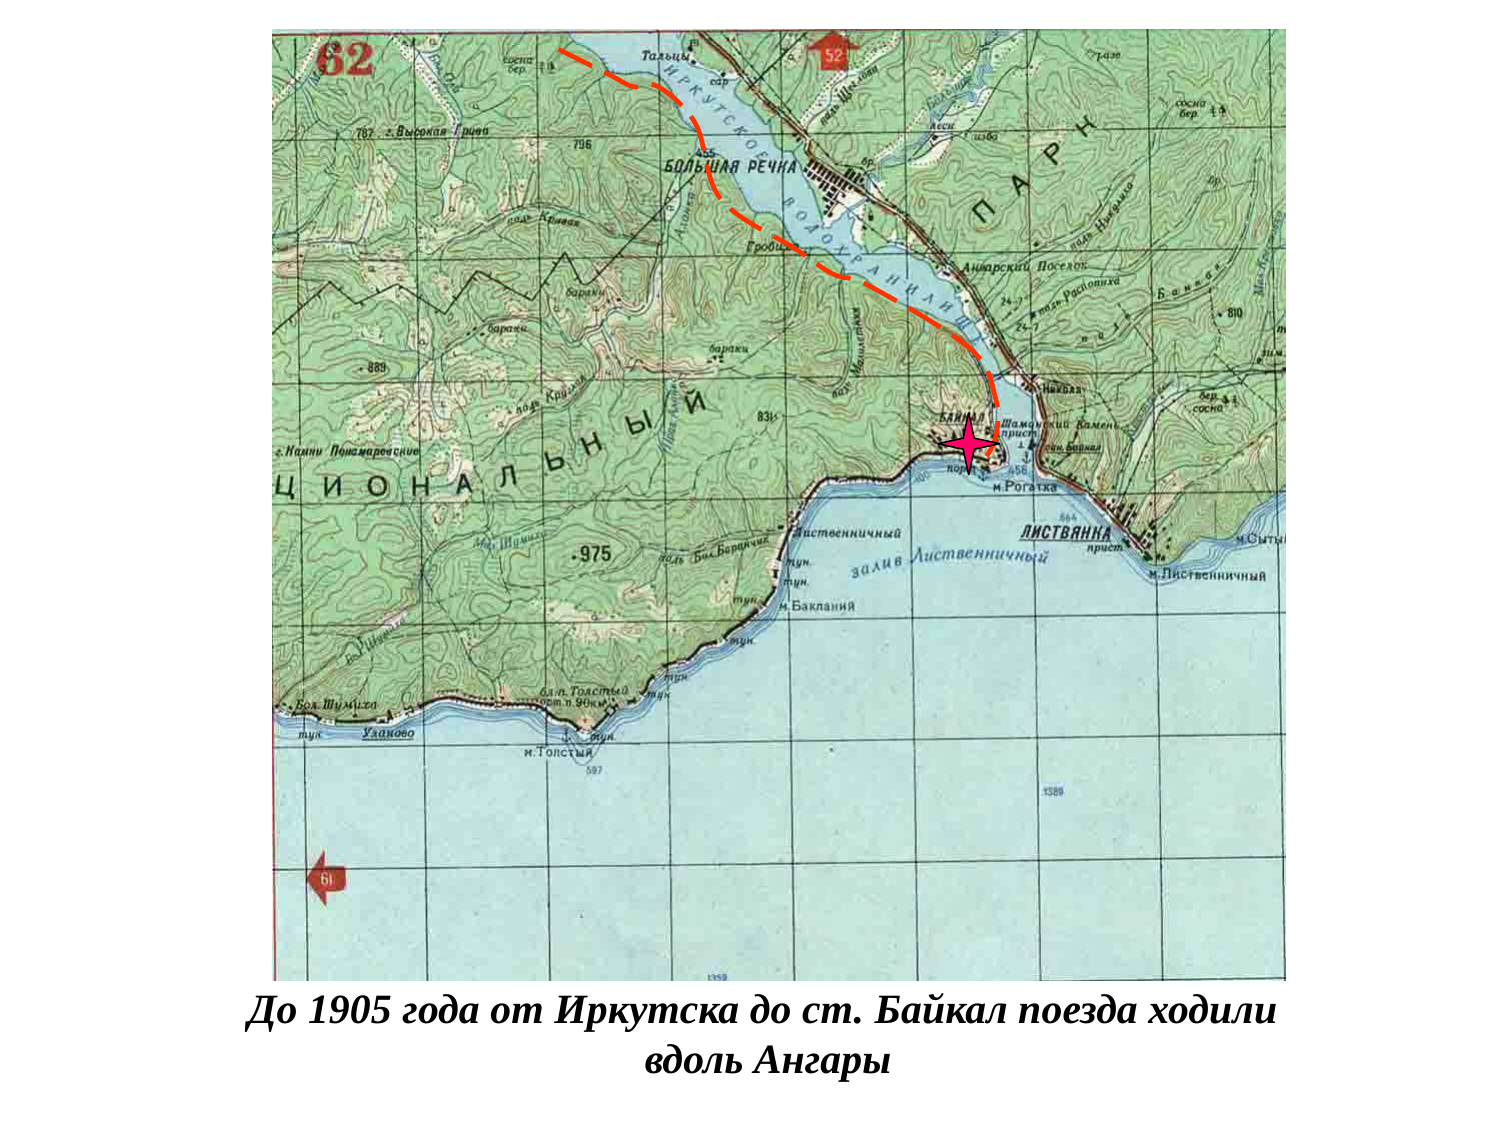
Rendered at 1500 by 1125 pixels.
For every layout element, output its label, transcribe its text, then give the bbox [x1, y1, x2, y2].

picture [272, 29, 1286, 981]
text_box До 1905 года от Иркутска до ст. Байкал поезда ходили вдоль Ангары [36, 974, 1500, 1090]
